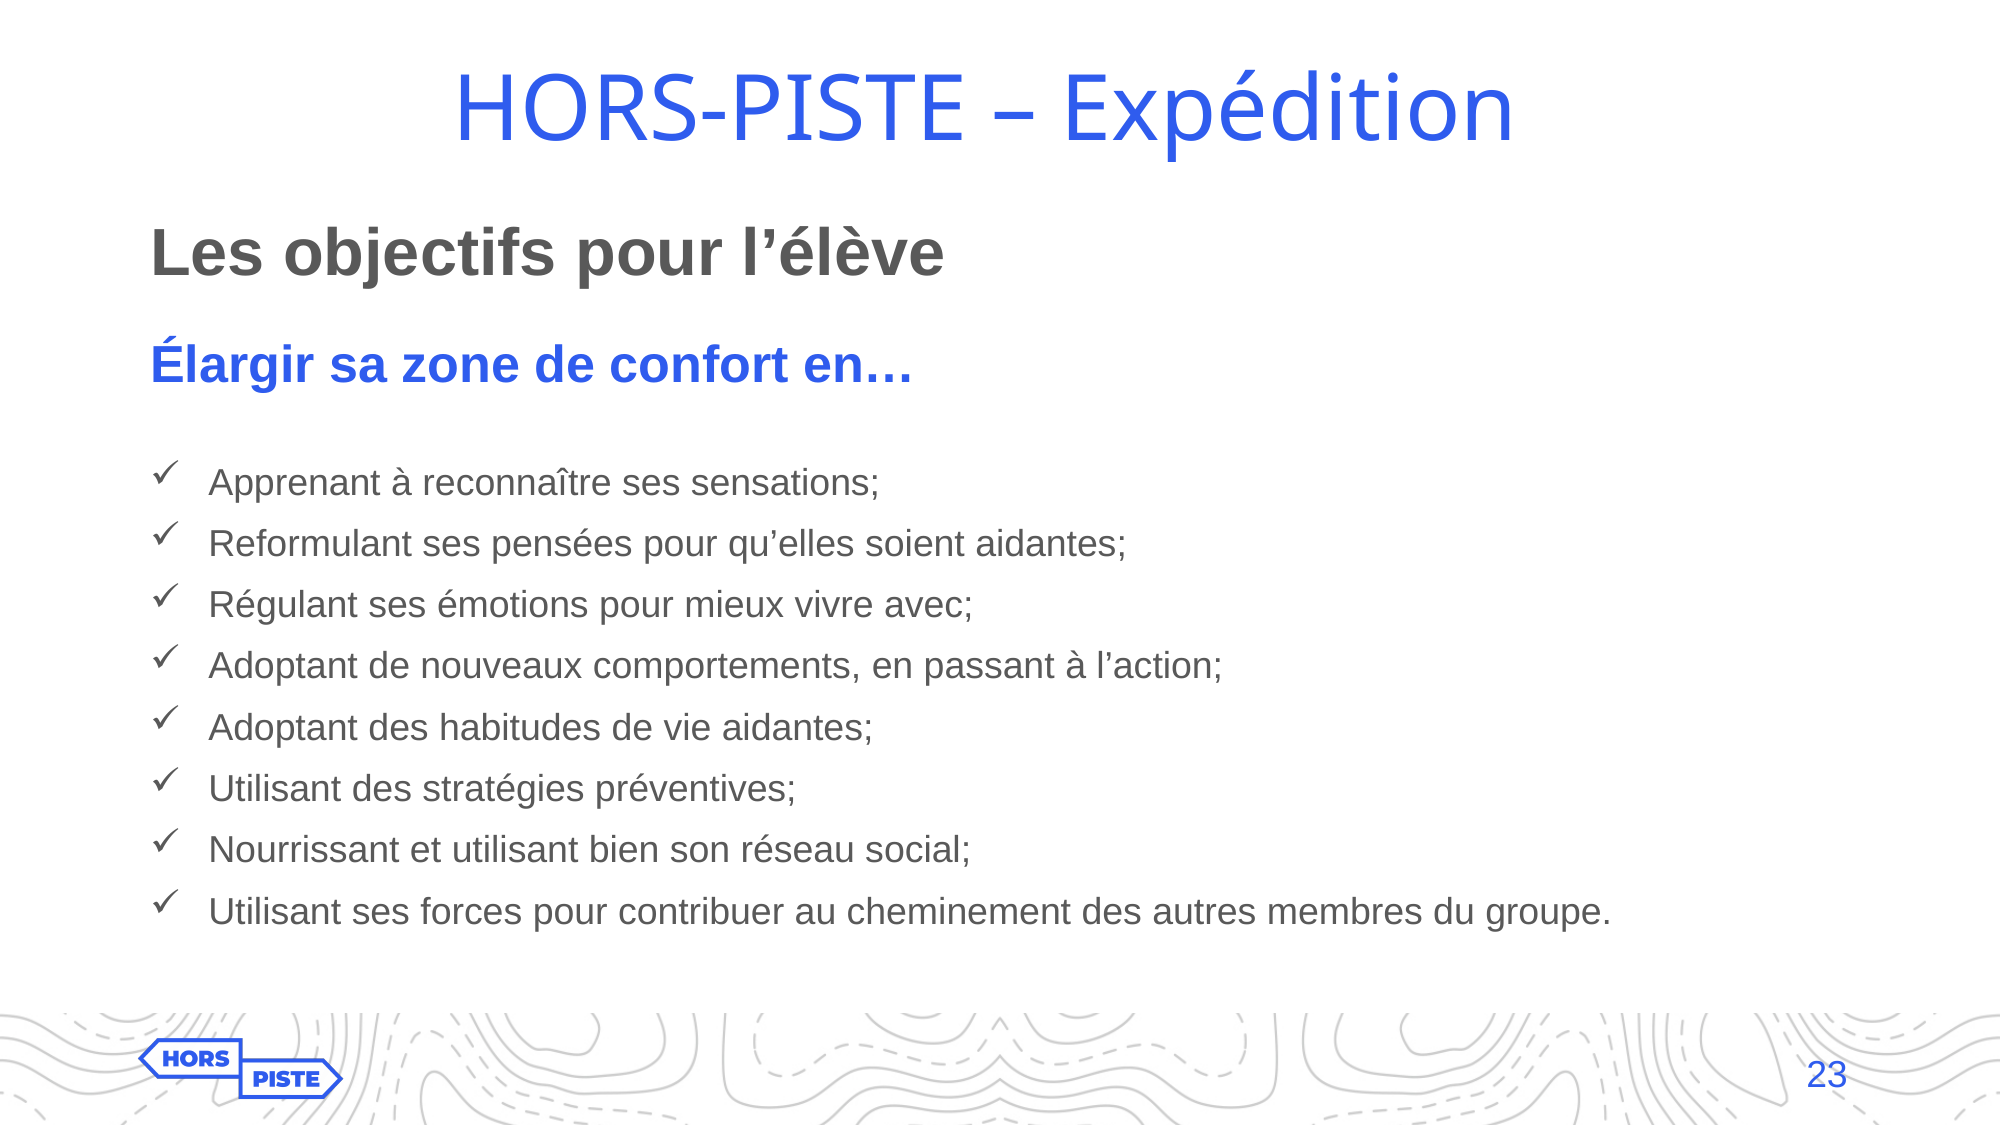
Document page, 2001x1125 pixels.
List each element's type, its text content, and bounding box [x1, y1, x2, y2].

title HORS-PISTE – Expédition [135, 51, 1860, 270]
slide_number 23 [1412, 1042, 1863, 1103]
picture [0, 1012, 2000, 1125]
list Les objectifs pour l’élève Élargir sa zone de confort en… Apprenant à reconnaître ses sensations; Reformulant ses pensées pour qu’elles soient aidantes; Régulant ses émotions pour mieux vivre avec; Adoptant de nouveaux comportements, en passant à l’action; Adoptant des habitudes de vie aidantes; Utilisant des stratégies préventives; Nourrissant et utilisant bien son réseau social; Utilisant ses forces pour contribuer au cheminement des autres membres du groupe. [135, 210, 1792, 1011]
